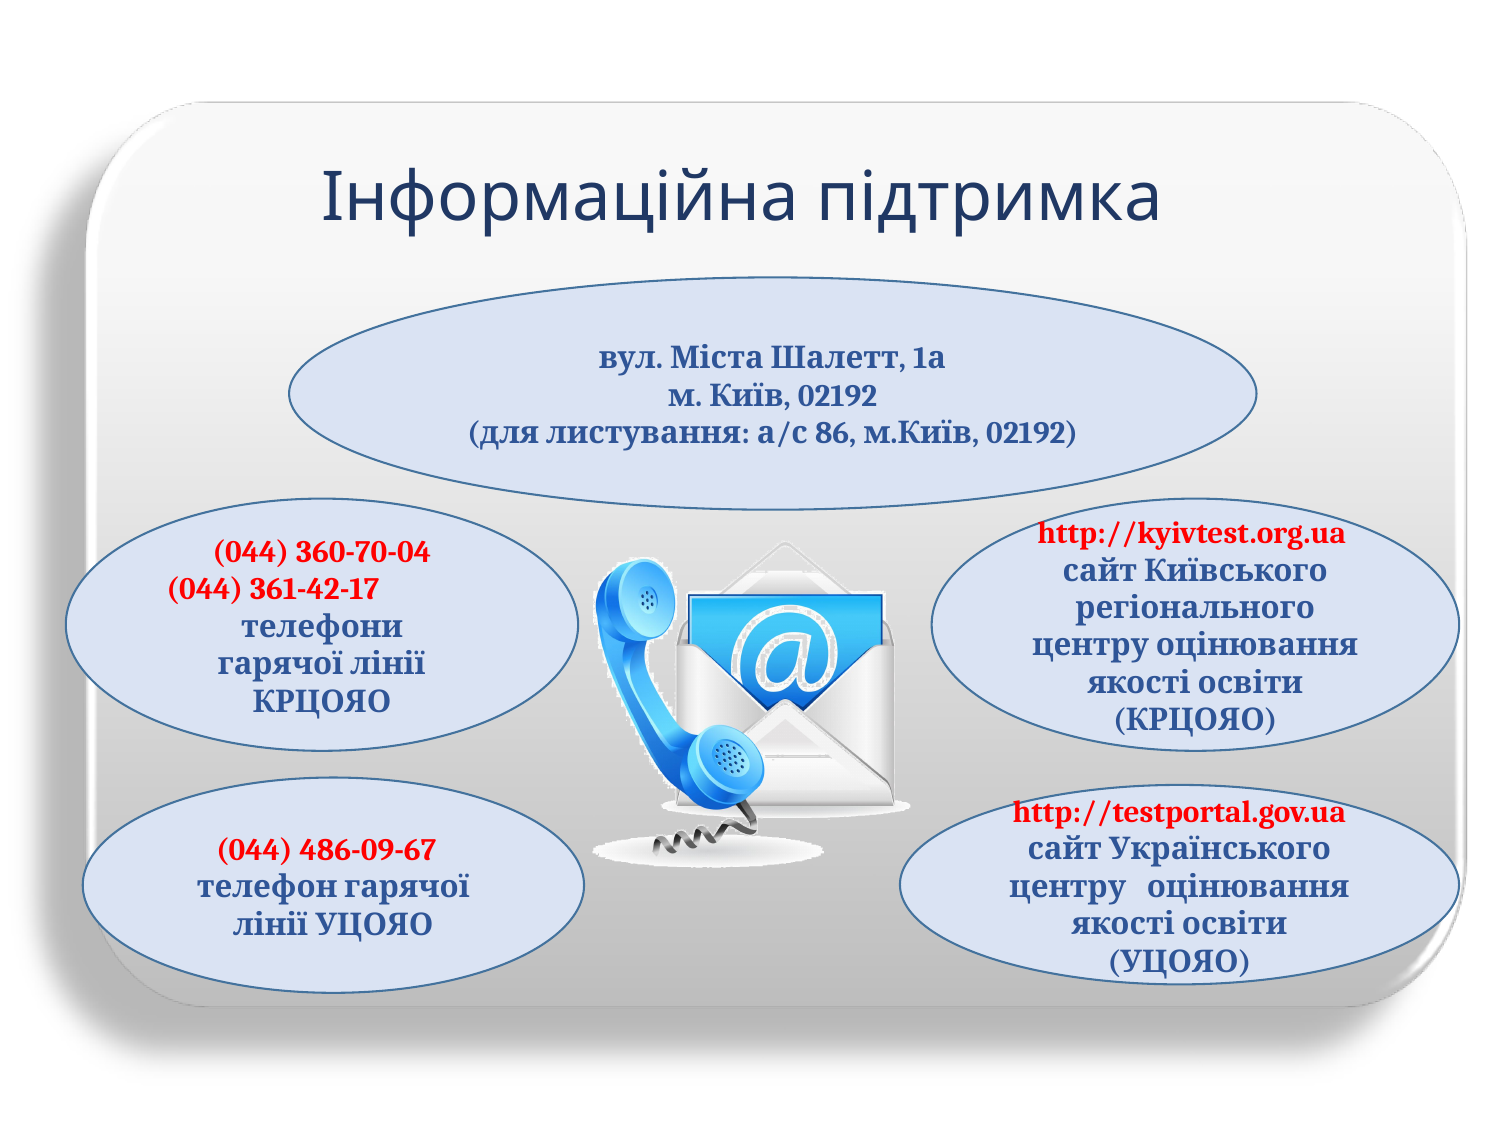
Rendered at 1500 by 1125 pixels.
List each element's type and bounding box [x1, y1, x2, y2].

picture [0, 99, 1470, 1100]
